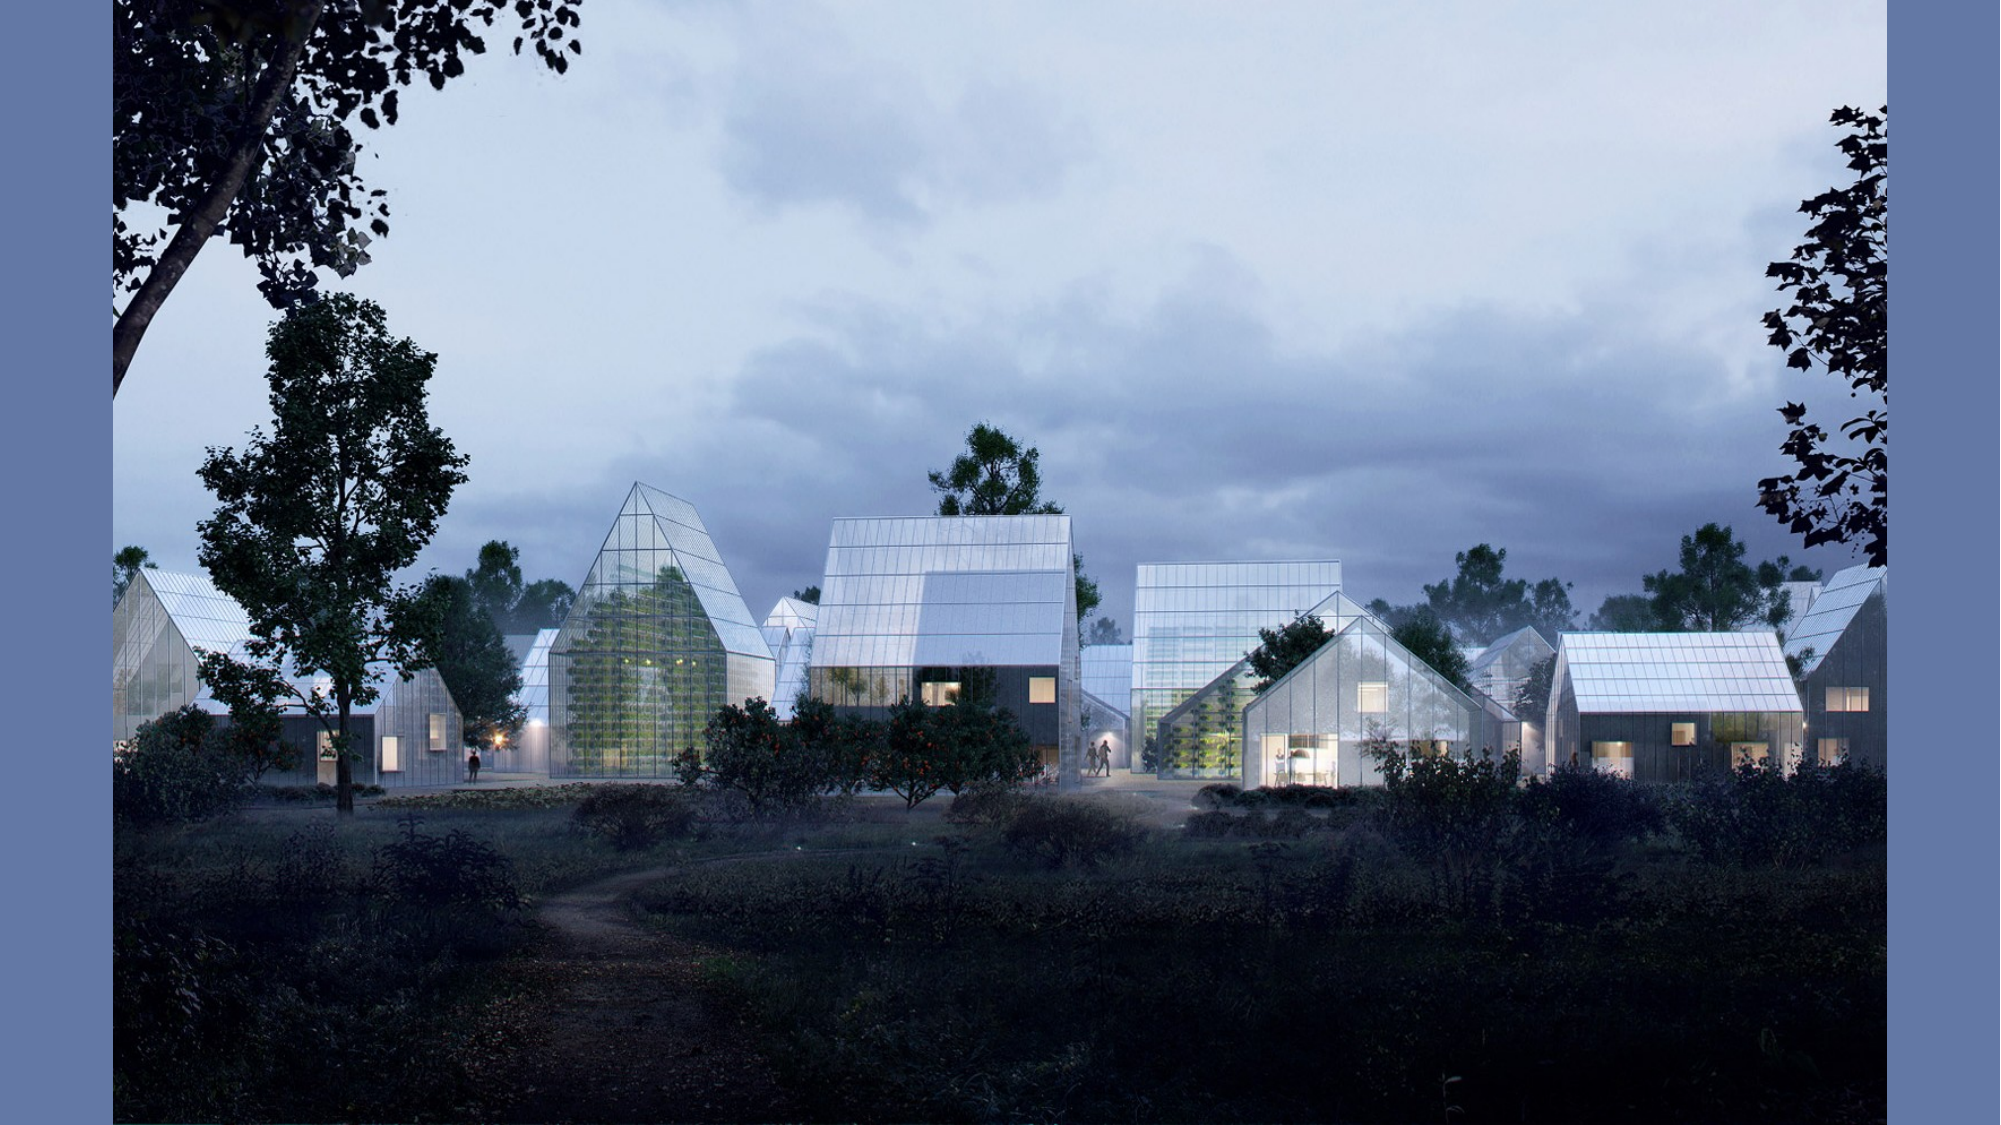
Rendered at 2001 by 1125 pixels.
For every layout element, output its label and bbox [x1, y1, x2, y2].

picture [113, 0, 1887, 1125]
